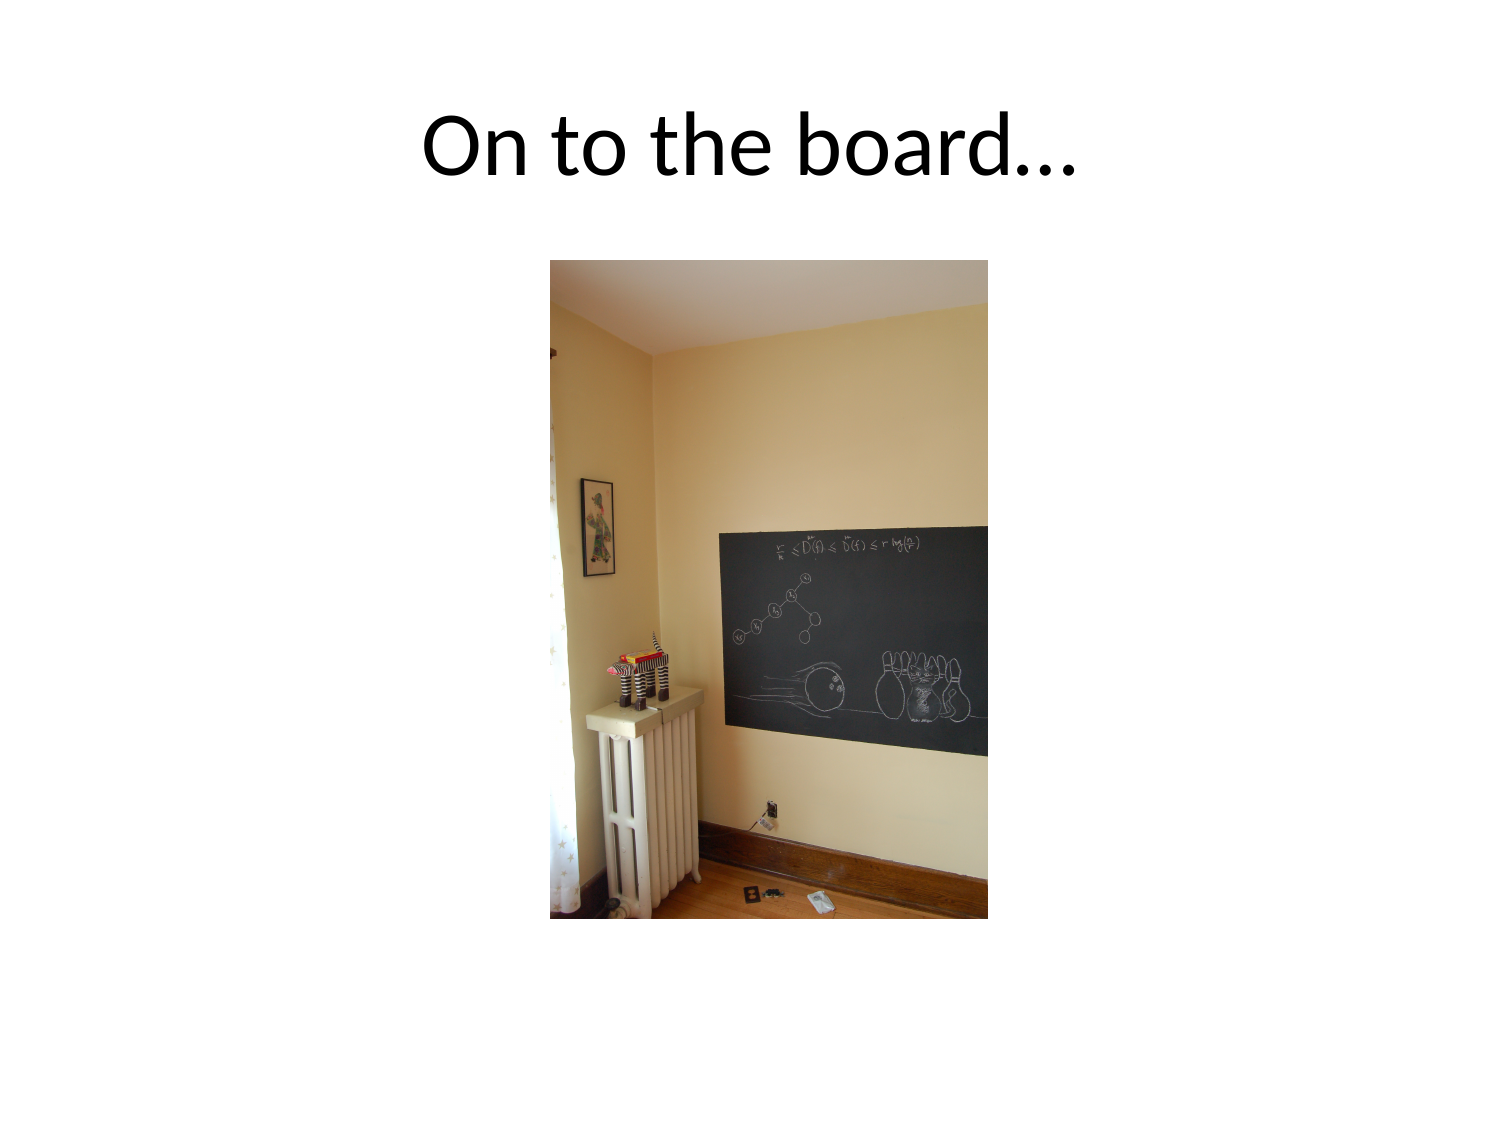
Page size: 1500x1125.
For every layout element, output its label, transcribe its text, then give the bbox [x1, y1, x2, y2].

title On to the board… [75, 45, 1425, 233]
picture [550, 260, 989, 919]
